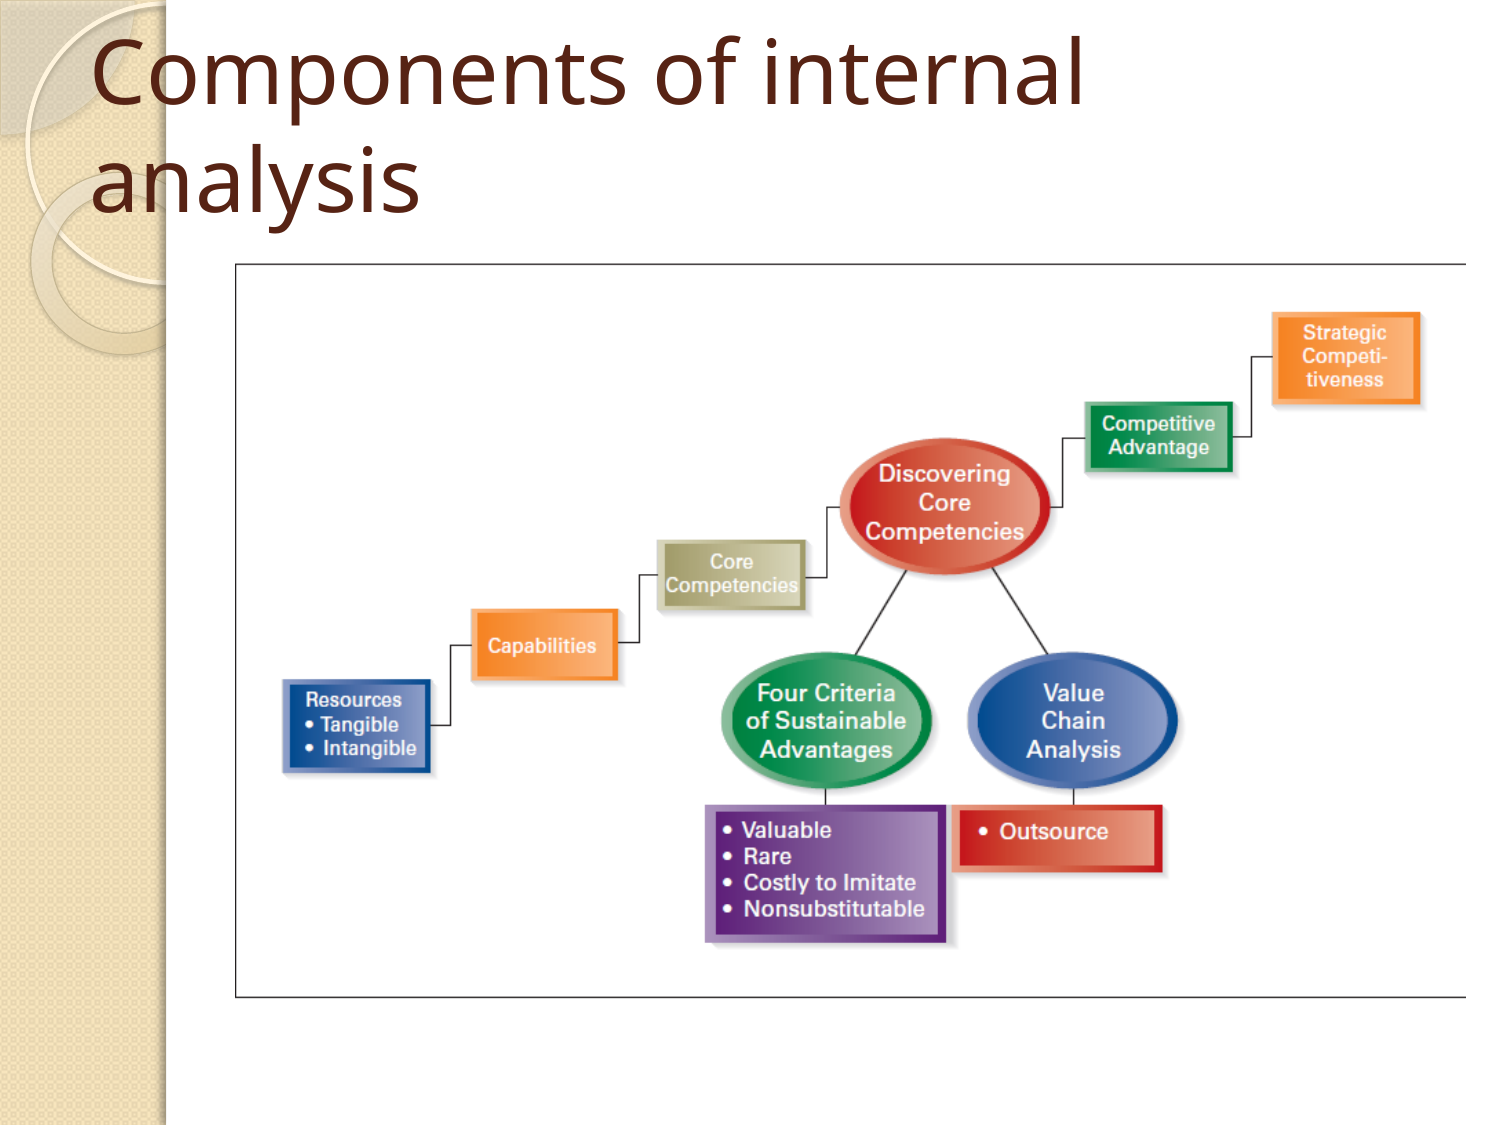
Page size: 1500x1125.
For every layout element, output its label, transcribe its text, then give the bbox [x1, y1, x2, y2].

title Components of internal analysis [75, 45, 1425, 200]
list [235, 261, 1466, 1001]
